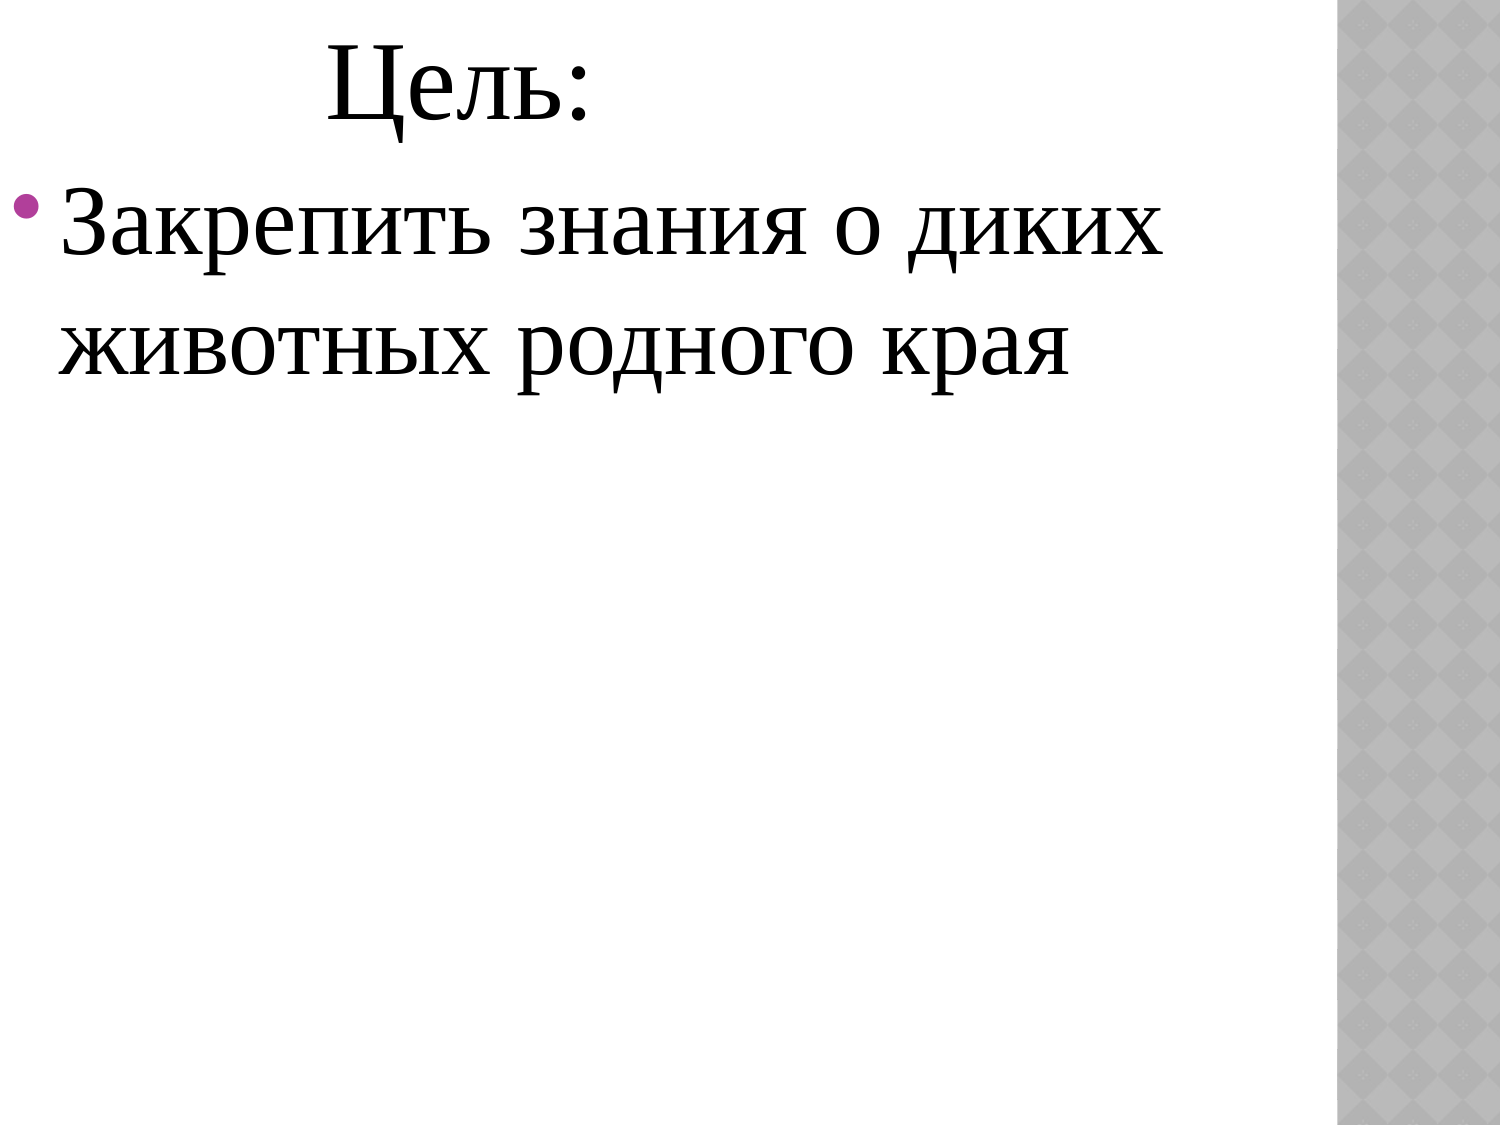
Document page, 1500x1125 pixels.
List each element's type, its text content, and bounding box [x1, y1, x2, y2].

list Цель: Закрепить знания о диких животных родного края [0, 0, 1325, 1125]
